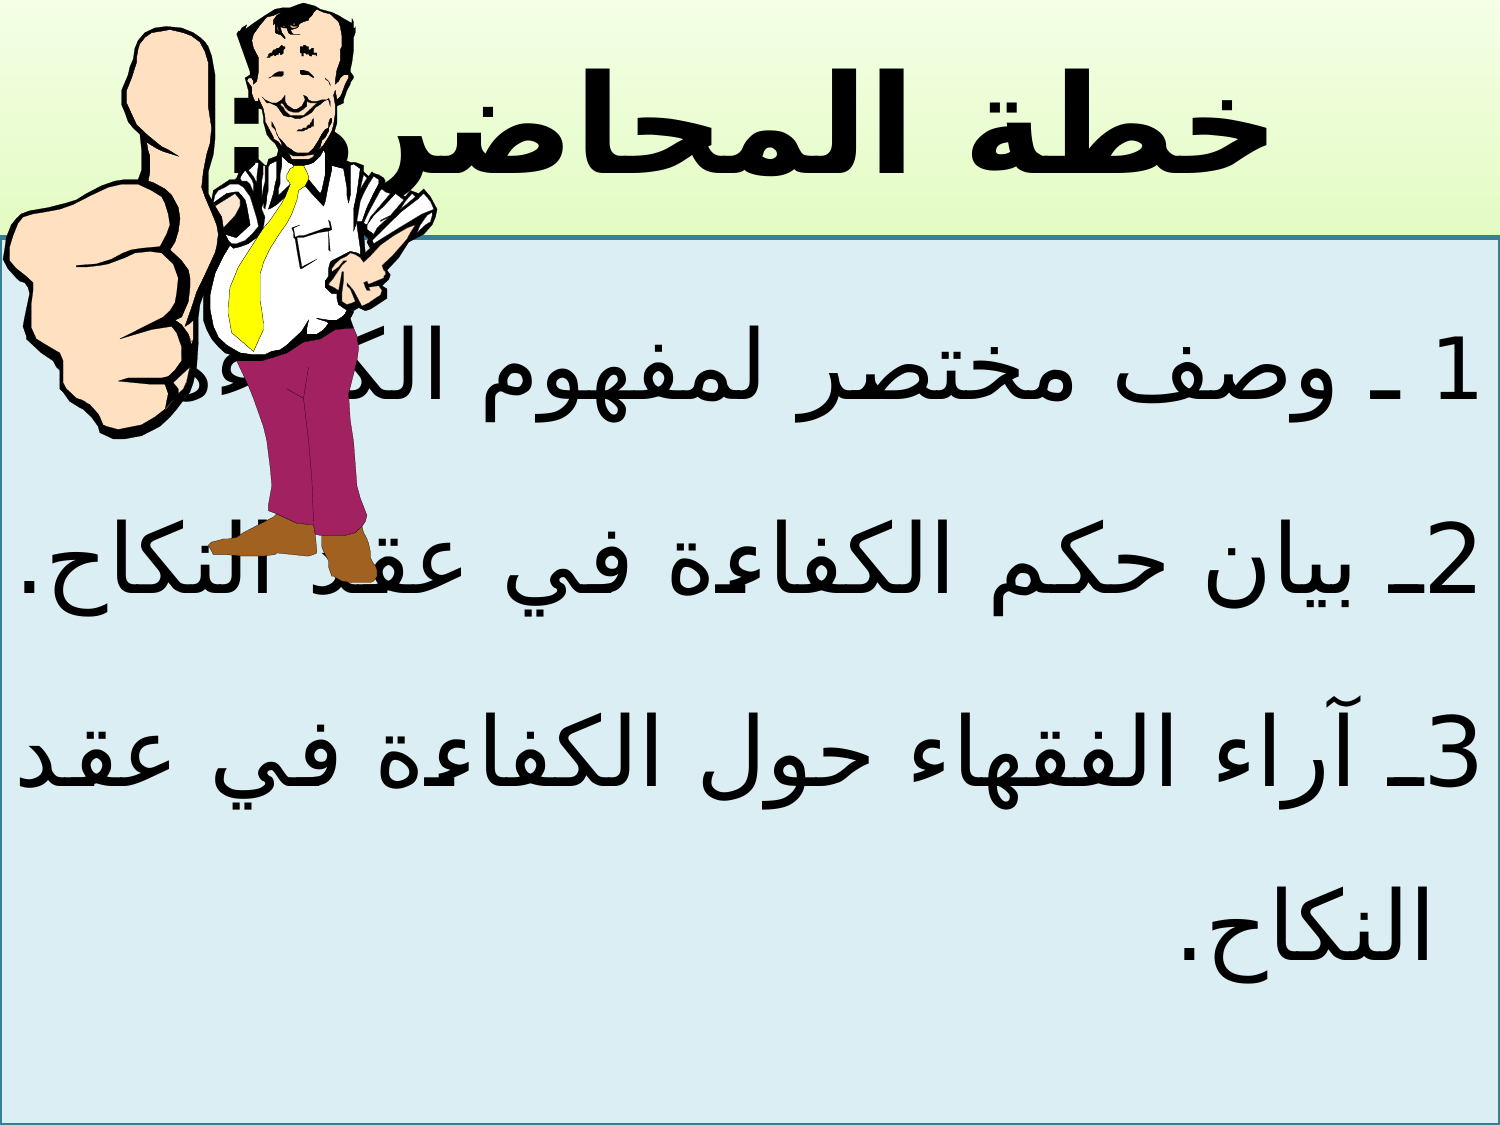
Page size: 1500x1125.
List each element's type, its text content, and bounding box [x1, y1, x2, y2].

list 1 ـ وصف مختصر لمفهوم الكفاءة . 2ـ بيان حكم الكفاءة في عقد النكاح. 3ـ آراء الفقهاء حول الكفاءة في عقد النكاح. [0, 235, 1500, 1125]
title خطة المحاضرة: [0, 0, 1500, 235]
picture [2, 2, 441, 586]
